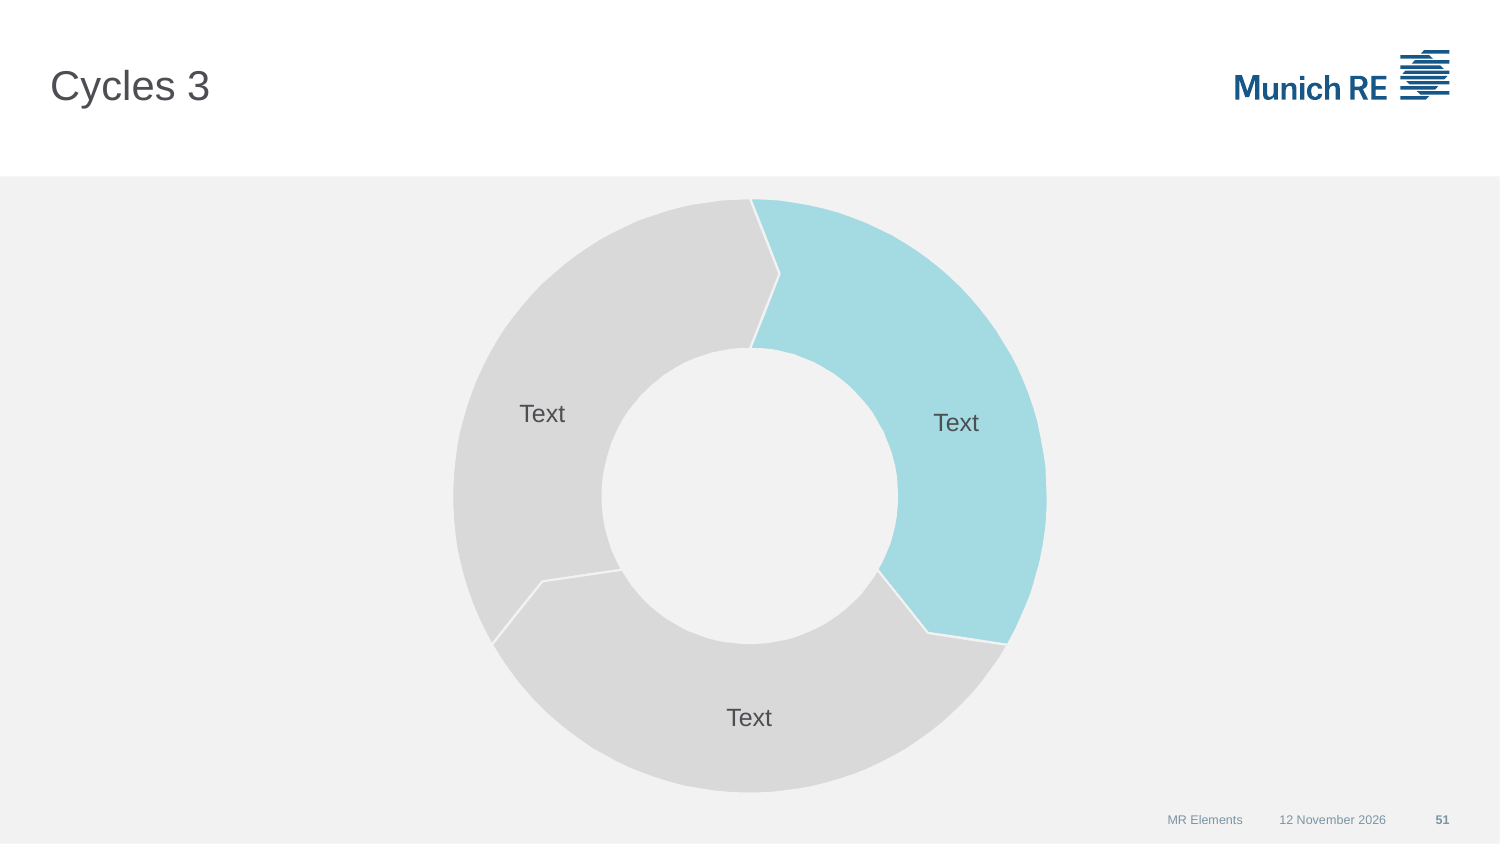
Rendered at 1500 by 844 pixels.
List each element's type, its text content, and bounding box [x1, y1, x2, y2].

slide_number 51 [1385, 803, 1450, 837]
title Cycles 3 [50, 59, 1173, 151]
text_box Text [519, 397, 566, 428]
text_box [751, 198, 1048, 645]
footer MR Elements [652, 803, 1243, 837]
text_box Text [726, 700, 773, 732]
text_box [492, 569, 1008, 794]
text_box [452, 198, 780, 645]
text_box Text [933, 406, 980, 437]
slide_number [1249, 803, 1385, 837]
